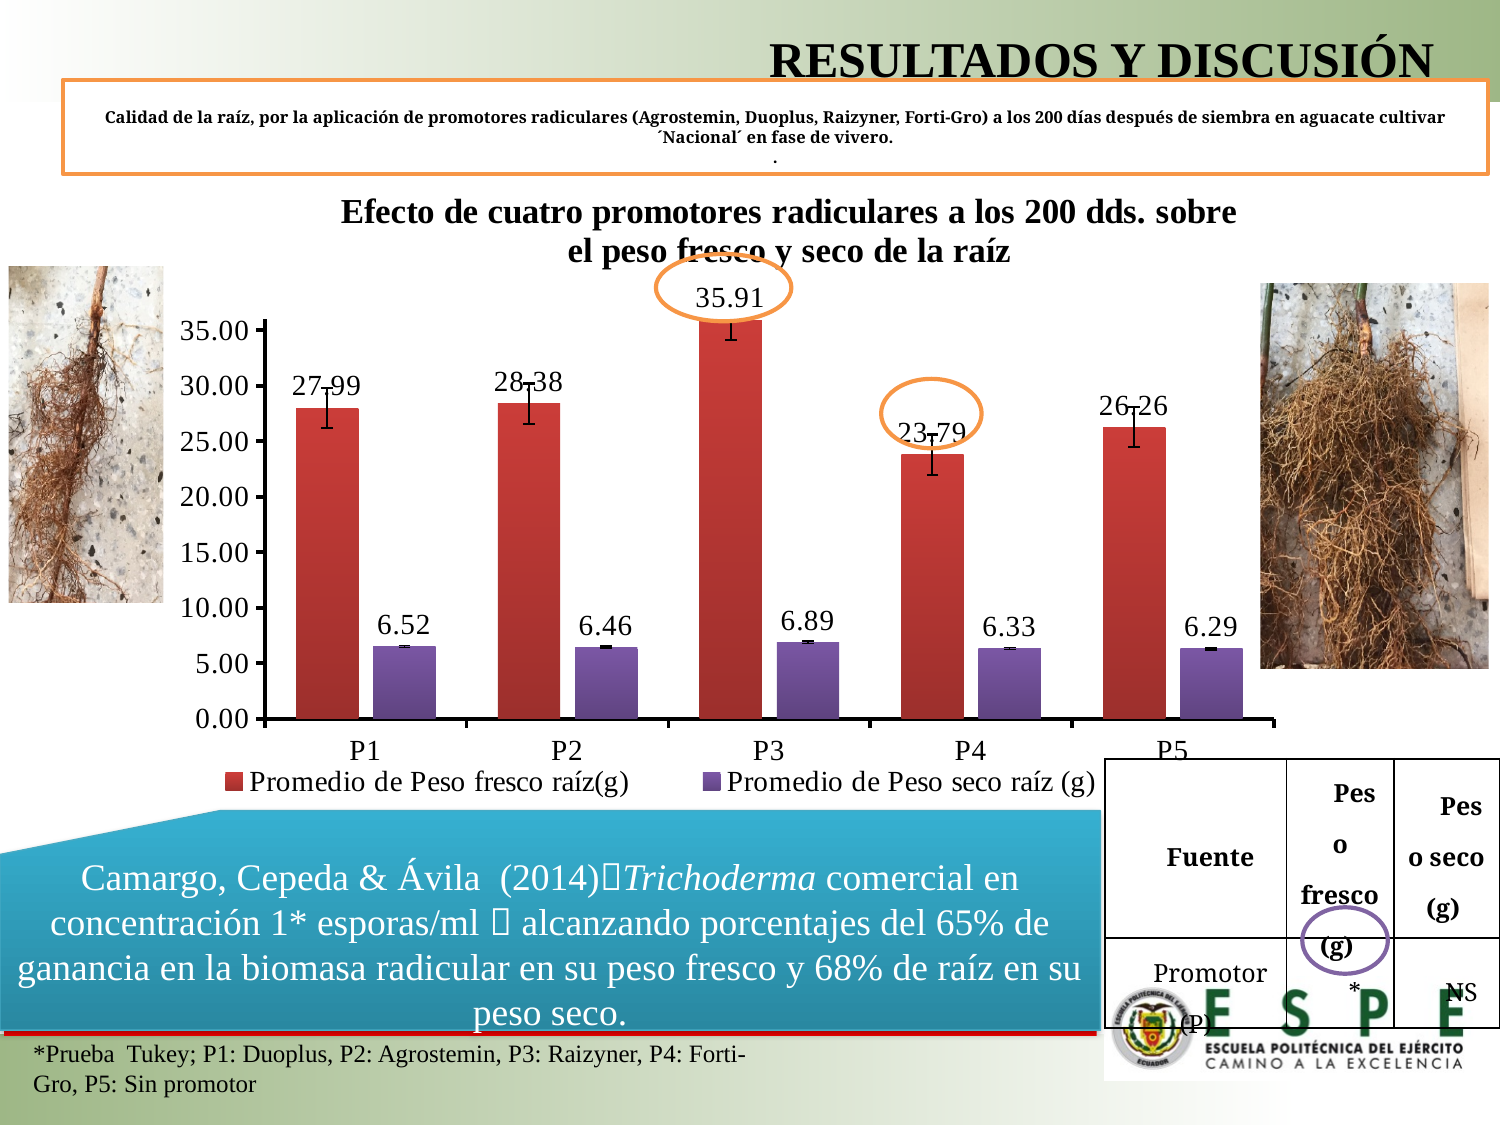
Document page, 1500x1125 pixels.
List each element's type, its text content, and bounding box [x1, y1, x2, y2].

table_header Fuente [1106, 843, 1286, 937]
table_header Peso seco (g) [1395, 760, 1499, 937]
chart [156, 180, 1297, 836]
picture [0, 266, 254, 603]
table_cell NS [1395, 939, 1499, 1027]
table_header Peso fresco (g) [1287, 760, 1393, 937]
picture [1104, 1029, 1483, 1081]
table_cell * [1287, 939, 1393, 1027]
title Calidad de la raíz, por la aplicación de promotores radiculares (Agrostemin, Duoplus, Raizyner, Forti-Gro) a los 200 días después de siembra en aguacate cultivar ´Nacional´ en fase de vivero. . [61, 78, 1490, 176]
text_box [1300, 905, 1390, 976]
text_box [19, 760, 151, 849]
table_cell Promotor (P) [1106, 939, 1286, 1027]
text_box RESULTADOS Y DISCUSIÓN [112, 0, 1463, 116]
text_box *Prueba Tukey; P1: Duoplus, P2: Agrostemin, P3: Raizyner, P4: Forti-Gro, P5: Sin promotor [18, 1039, 769, 1105]
picture [1181, 283, 1500, 668]
